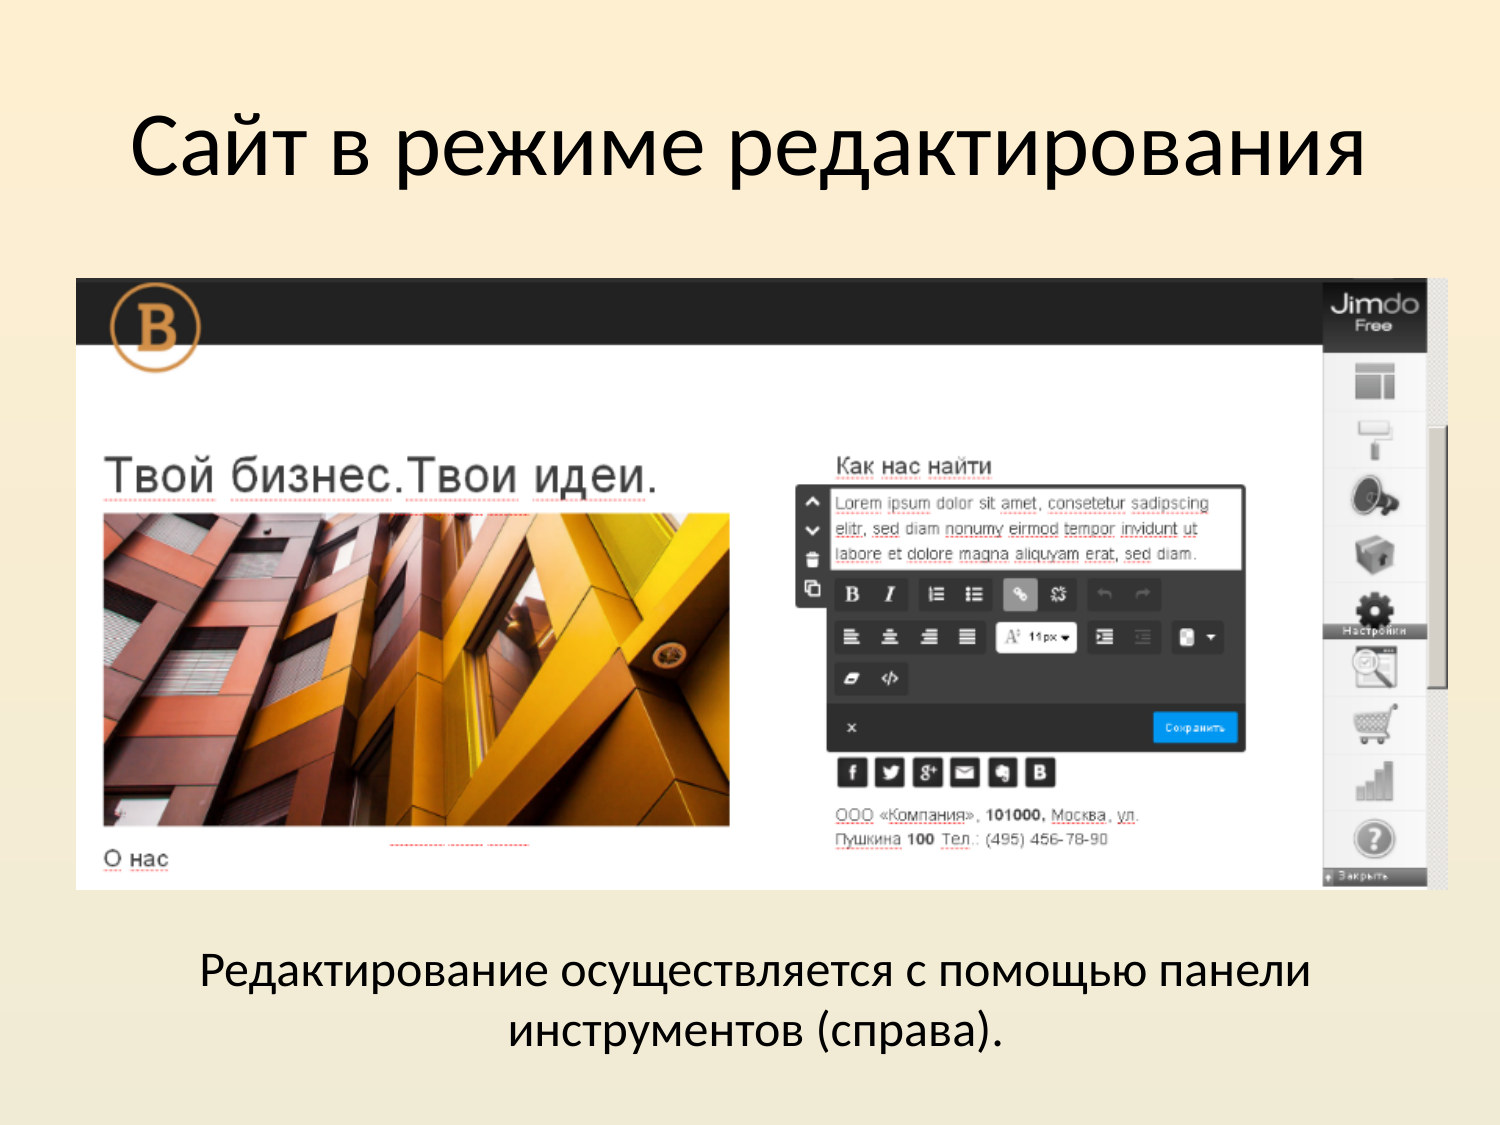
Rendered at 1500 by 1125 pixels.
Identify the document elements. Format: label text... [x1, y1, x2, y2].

picture [76, 278, 1448, 890]
title Сайт в режиме редактирования [75, 45, 1425, 233]
text_box Редактирование осуществляется с помощью панели инструментов (справа). [76, 928, 1436, 1064]
